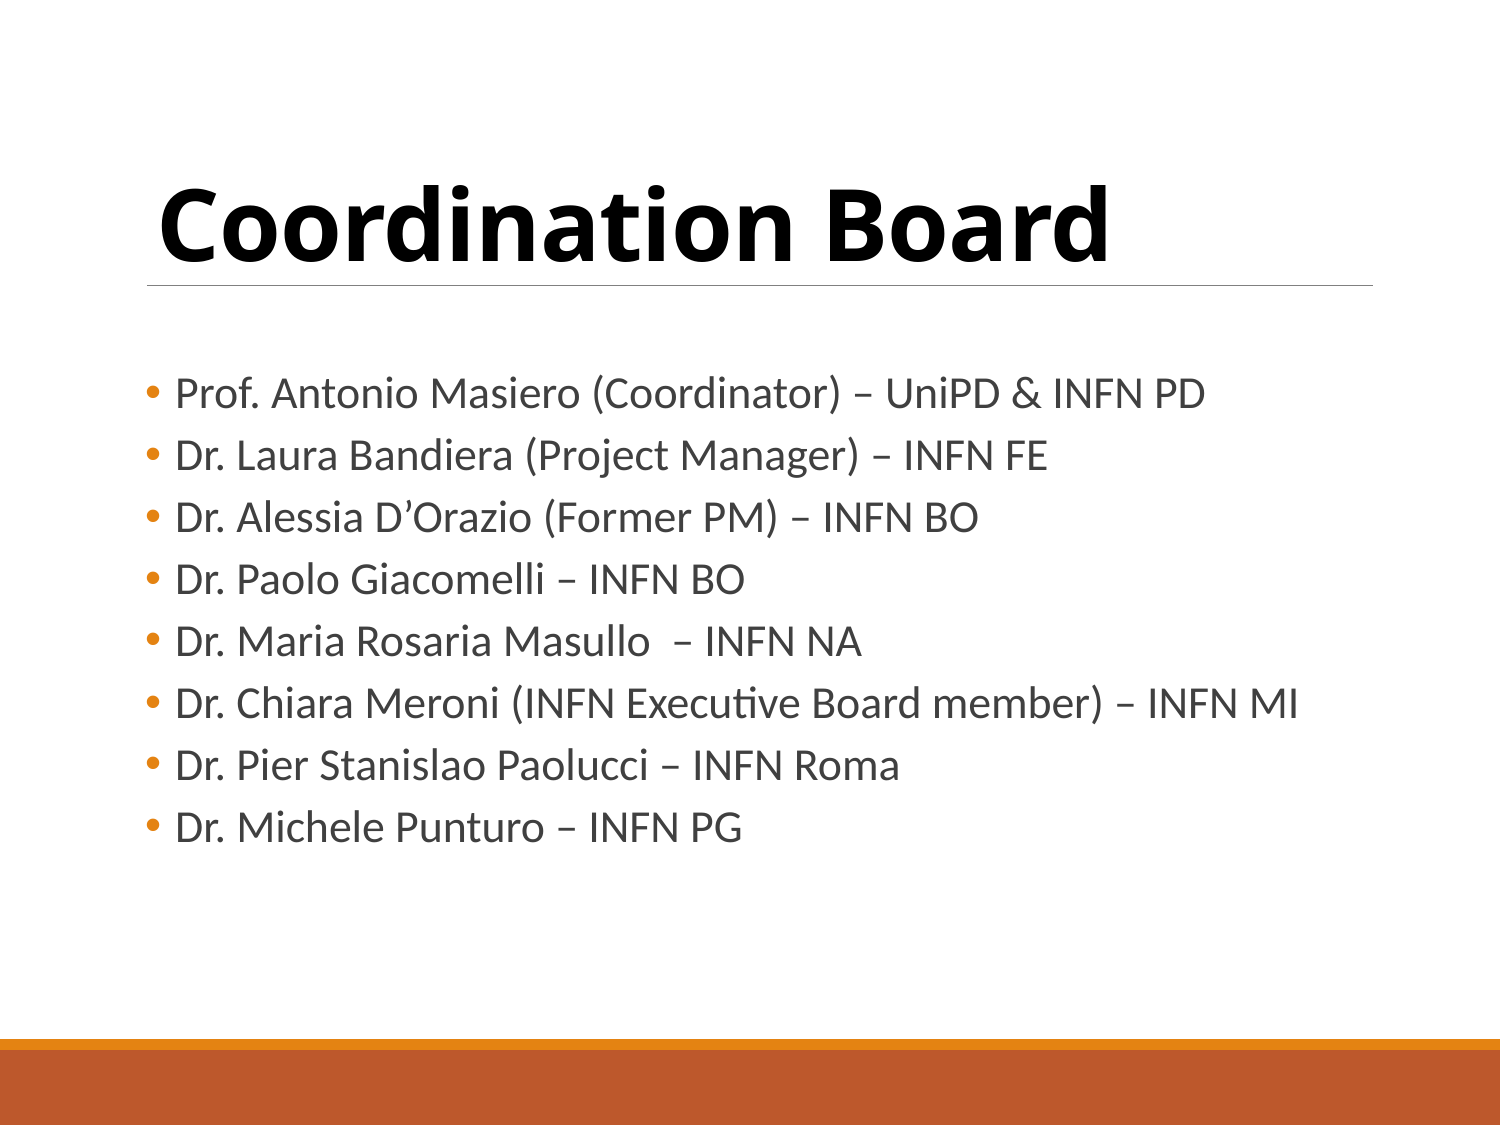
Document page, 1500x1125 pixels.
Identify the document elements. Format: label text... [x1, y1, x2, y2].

title Coordination Board [141, 184, 1380, 290]
list Prof. Antonio Masiero (Coordinator) – UniPD & INFN PD Dr. Laura Bandiera (Project Manager) – INFN FE Dr. Alessia D’Orazio (Former PM) – INFN BO Dr. Paolo Giacomelli – INFN BO Dr. Maria Rosaria Masullo – INFN NA Dr. Chiara Meroni (INFN Executive Board member) – INFN MI Dr. Pier Stanislao Paolucci – INFN Roma Dr. Michele Punturo – INFN PG [112, 302, 1452, 970]
